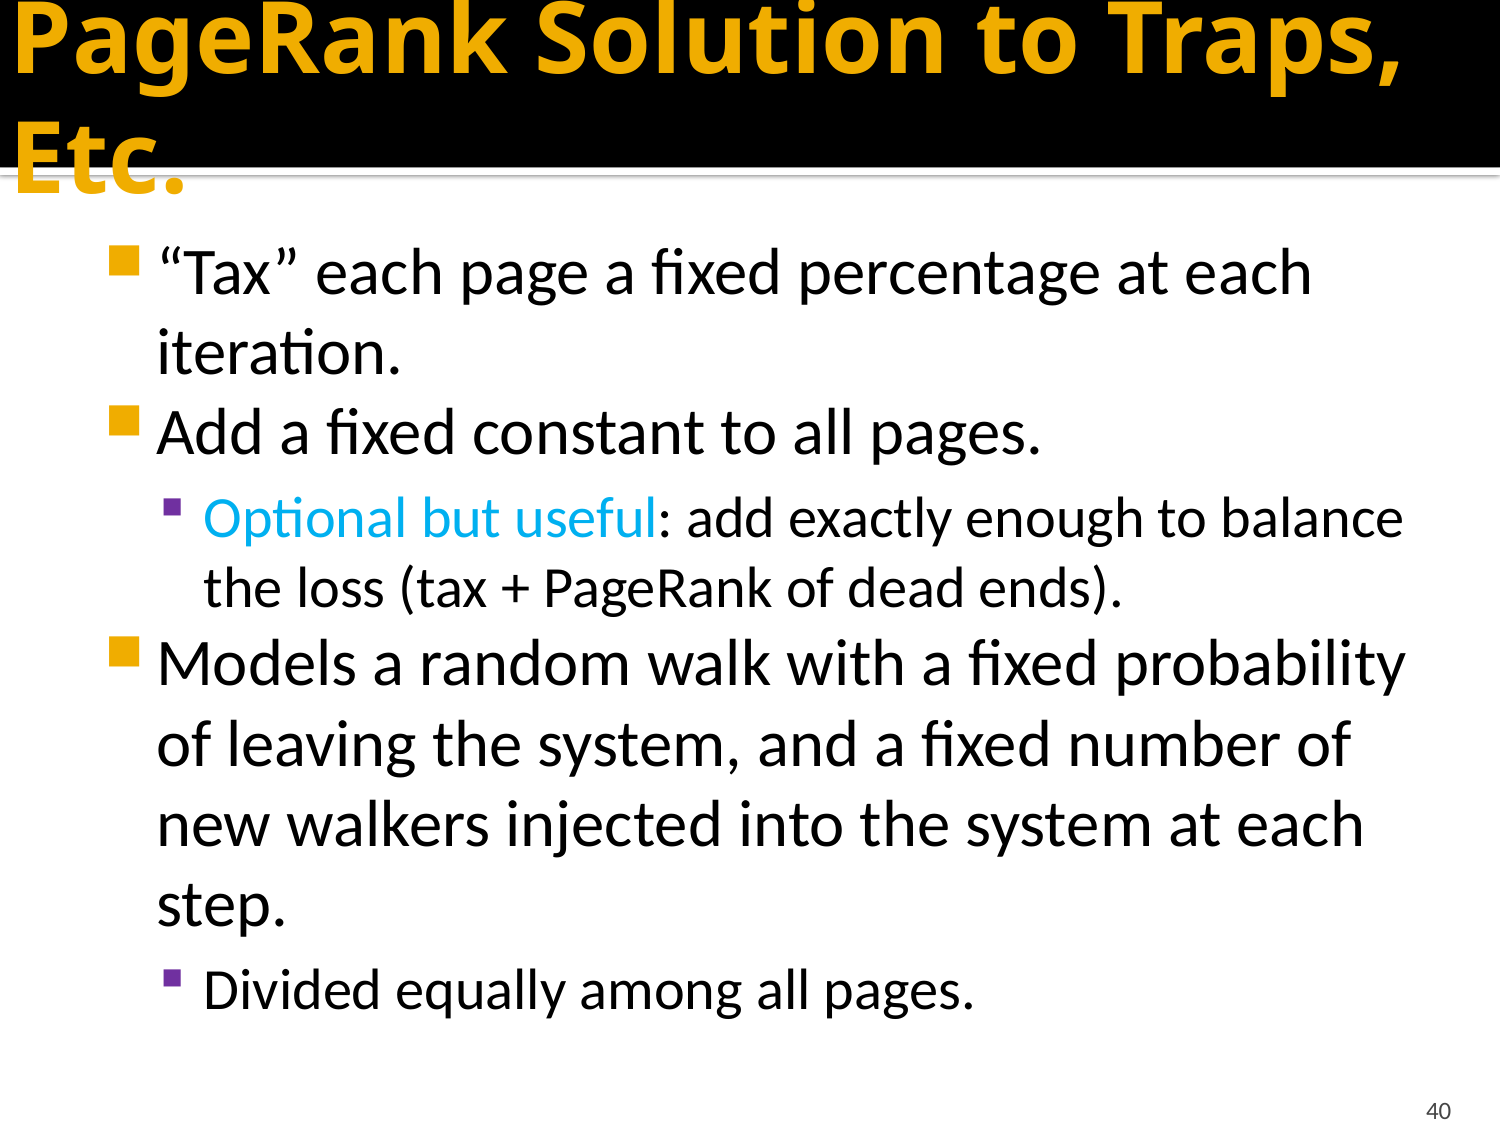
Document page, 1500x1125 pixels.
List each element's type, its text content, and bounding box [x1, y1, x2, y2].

title PageRank Solution to Traps, Etc. [0, 0, 1495, 188]
list “Tax” each page a fixed percentage at each iteration. Add a fixed constant to all pages. Optional but useful: add exactly enough to balance the loss (tax + PageRank of dead ends). Models a random walk with a fixed probability of leaving the system, and a fixed number of new walkers injected into the system at each step. Divided equally among all pages. [75, 212, 1475, 1075]
slide_number 40 [1345, 1080, 1467, 1125]
